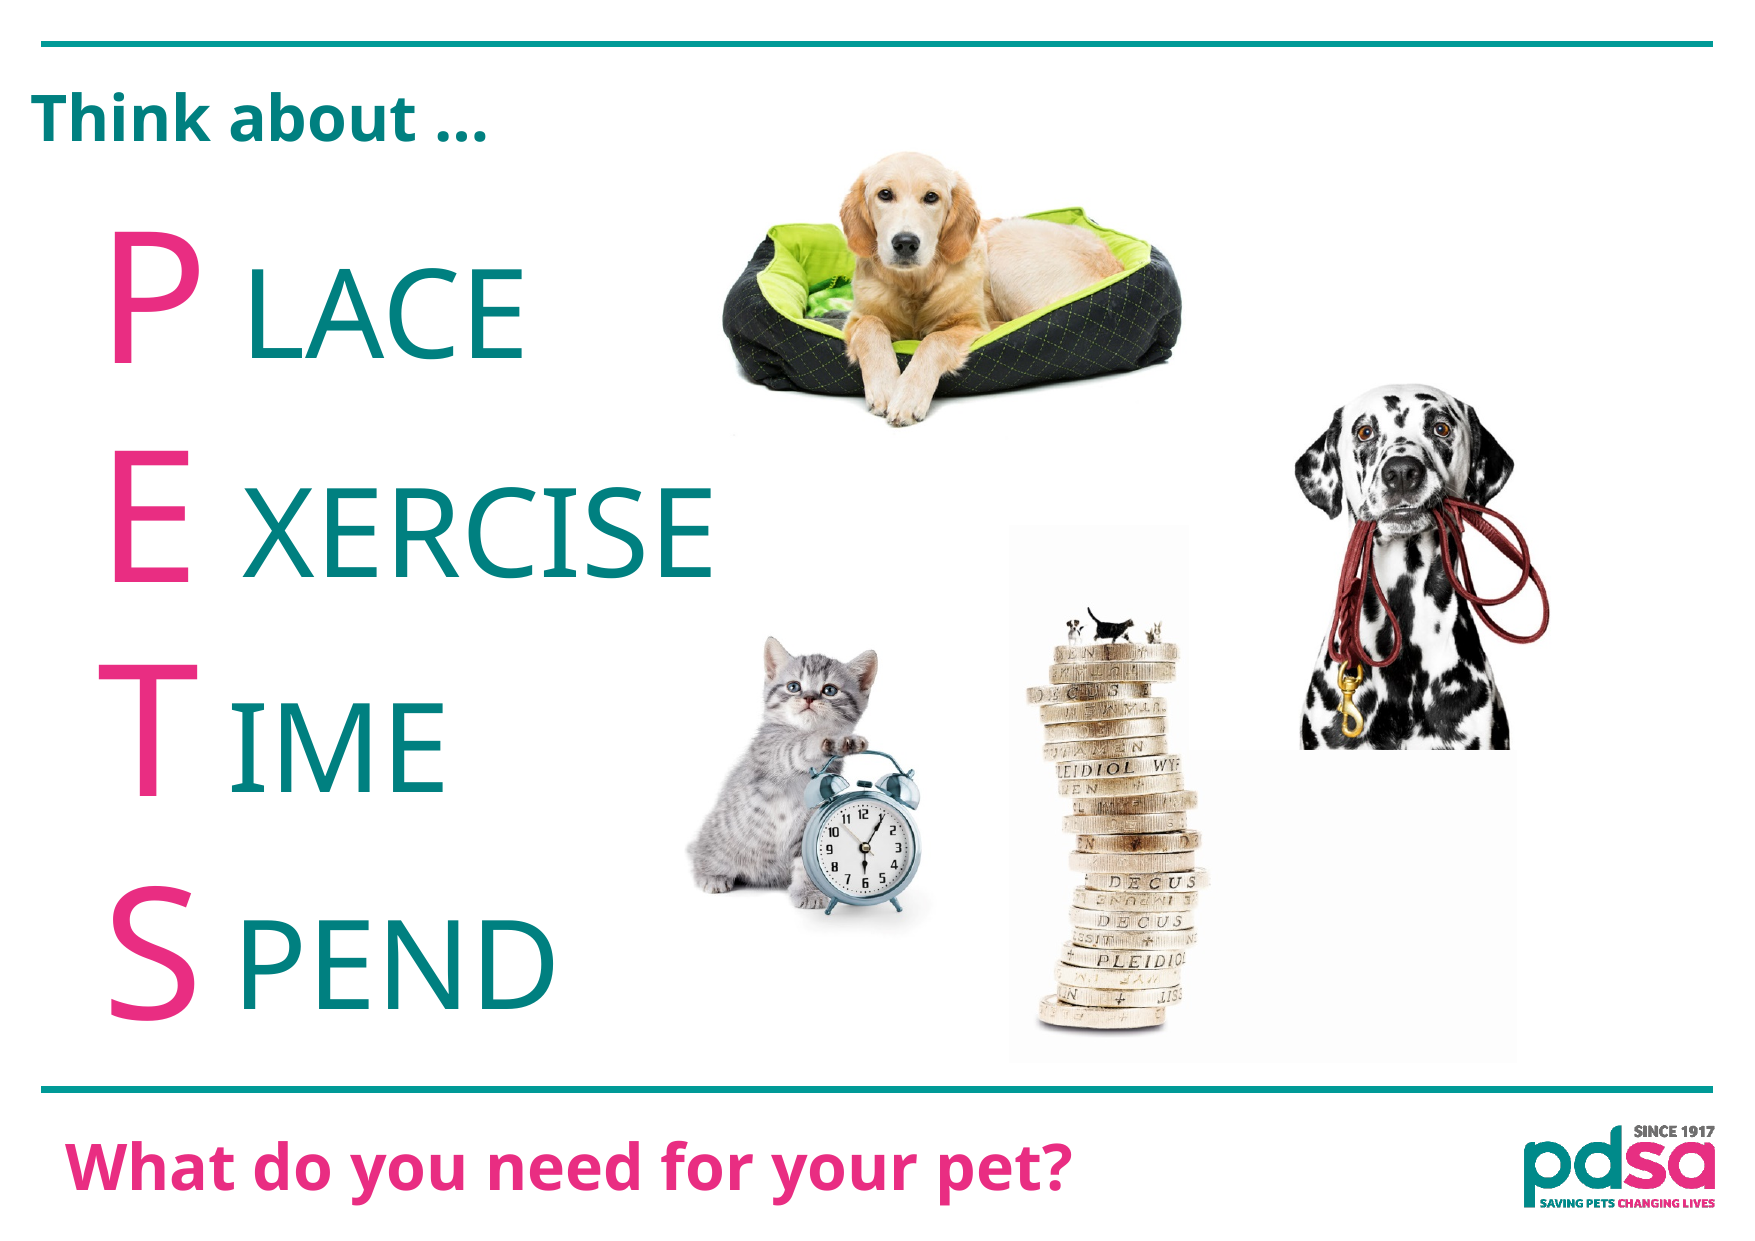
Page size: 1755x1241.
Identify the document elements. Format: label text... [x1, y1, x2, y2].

text_box T [82, 605, 252, 841]
picture [629, 595, 988, 962]
text_box What do you need for your pet? [50, 1118, 1444, 1211]
text_box IME [252, 661, 607, 825]
title Think about … [30, 53, 604, 179]
text_box E [82, 391, 252, 605]
picture [681, 101, 1620, 1064]
picture [1523, 1125, 1715, 1208]
text_box S [87, 828, 258, 1064]
text_box PEND [258, 877, 987, 1042]
text_box LACE [225, 226, 617, 391]
text_box P [82, 172, 252, 391]
text_box XERCISE [252, 446, 891, 610]
